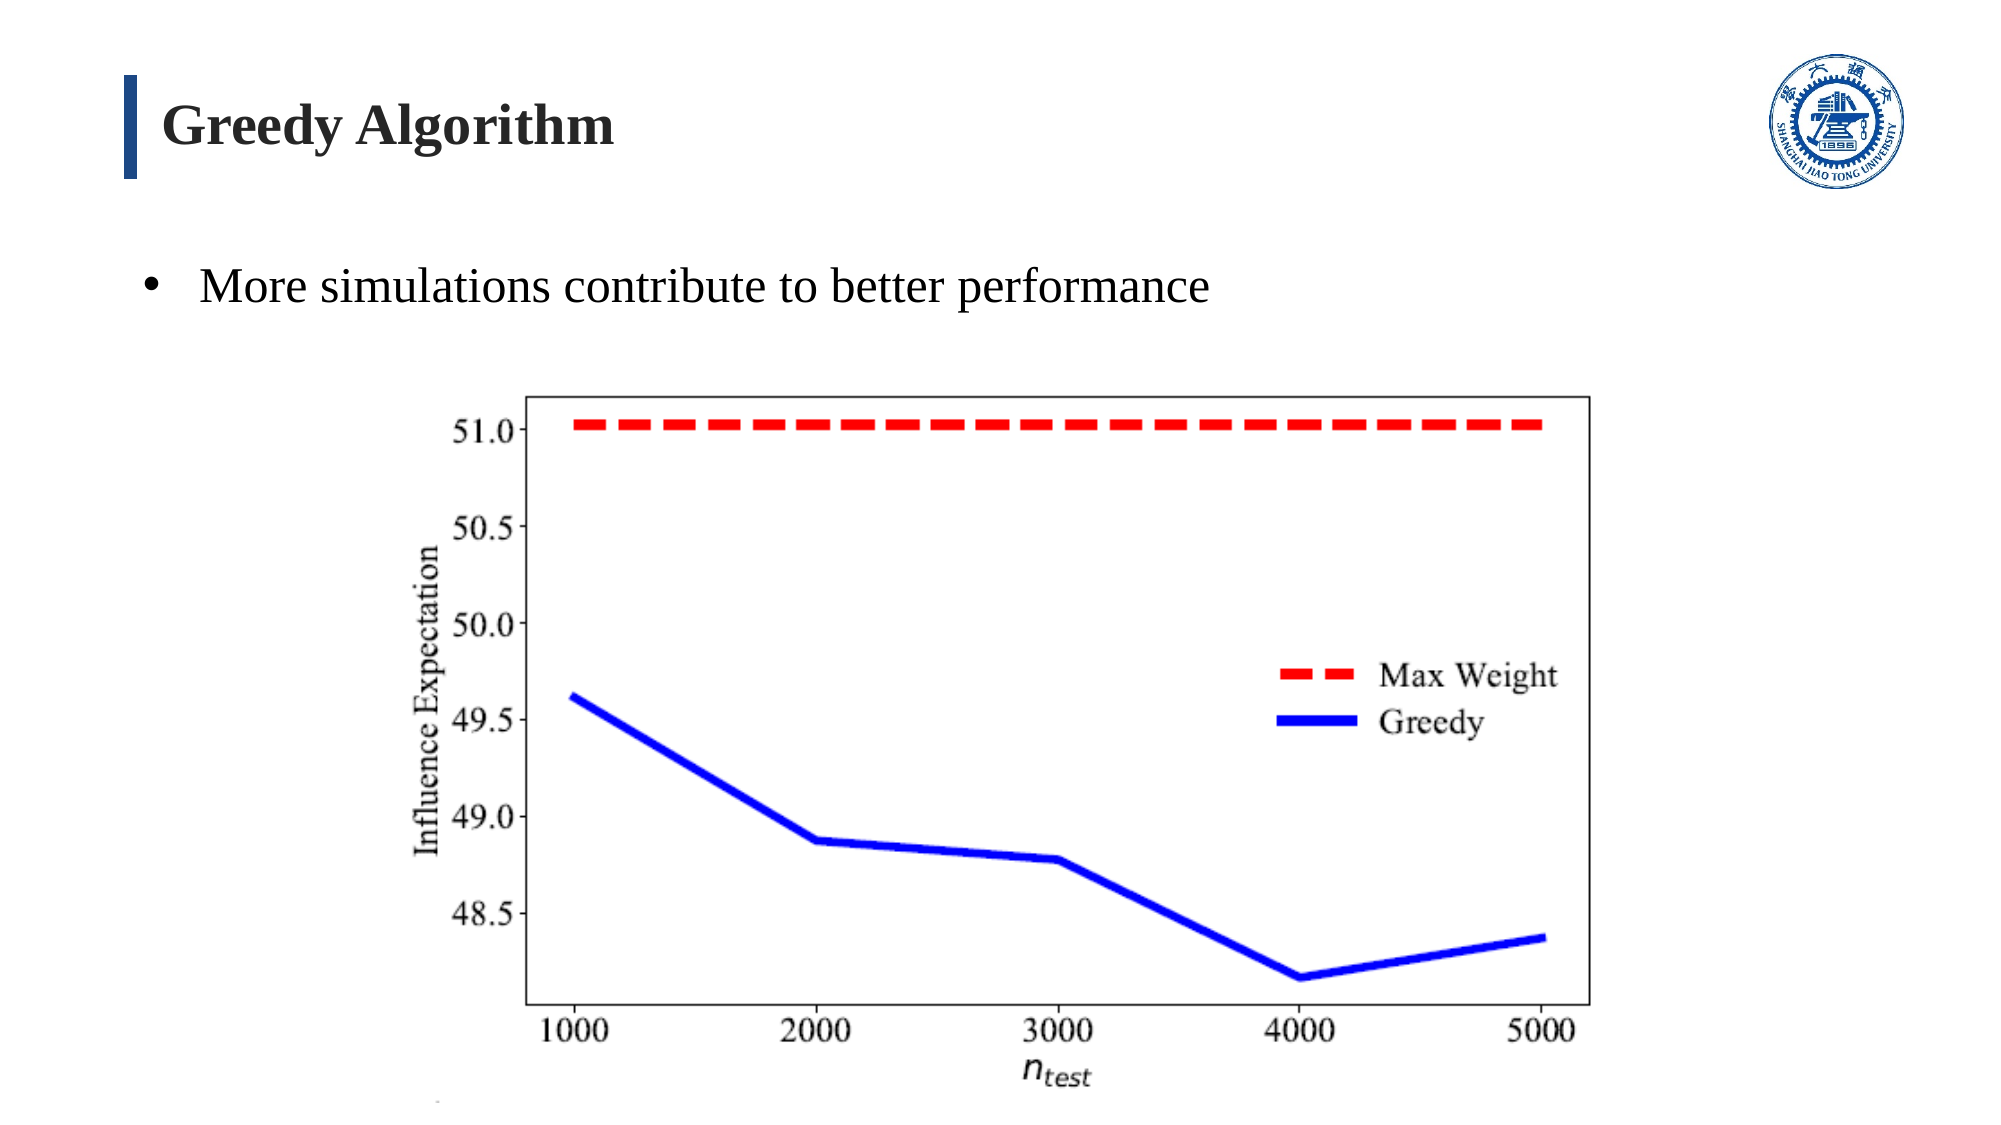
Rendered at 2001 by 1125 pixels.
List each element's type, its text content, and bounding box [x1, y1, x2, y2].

text_box More simulations contribute to better performance [128, 245, 1834, 321]
text_box Greedy Algorithm [146, 78, 1301, 164]
picture [384, 357, 1616, 1103]
picture [1769, 54, 1904, 189]
